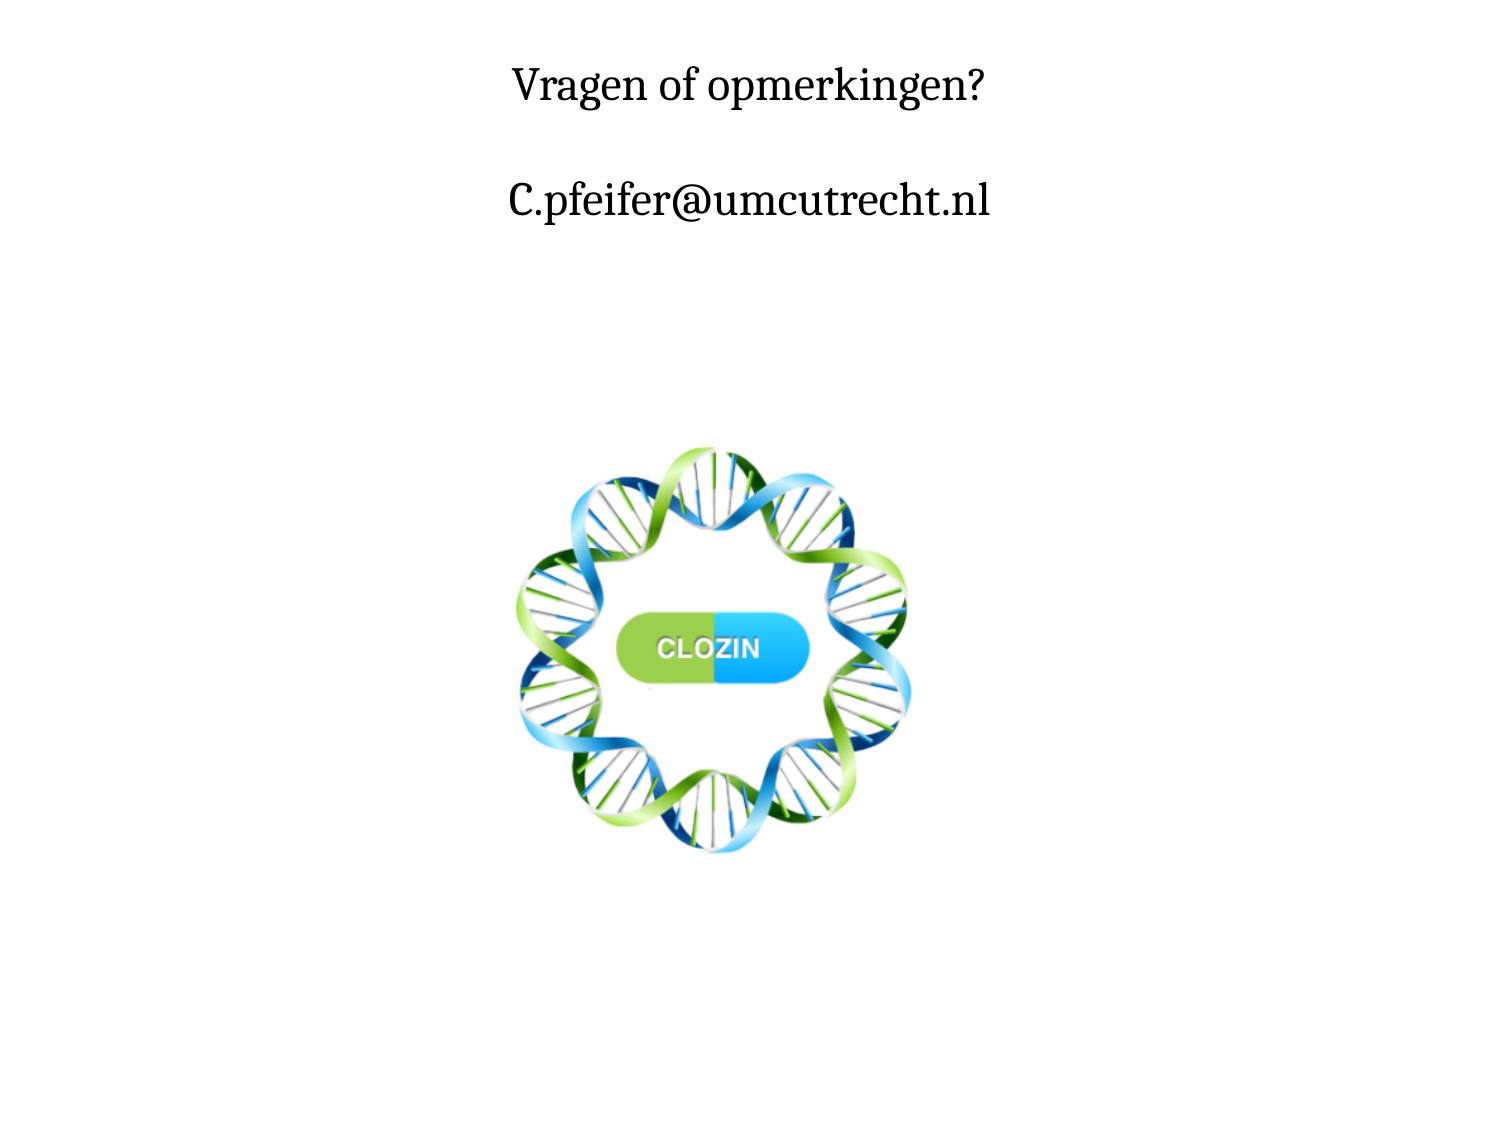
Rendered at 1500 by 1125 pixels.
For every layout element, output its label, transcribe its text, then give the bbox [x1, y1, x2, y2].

title Vragen of opmerkingen? C.pfeifer@umcutrecht.nl [75, 45, 1425, 233]
picture [466, 408, 975, 907]
